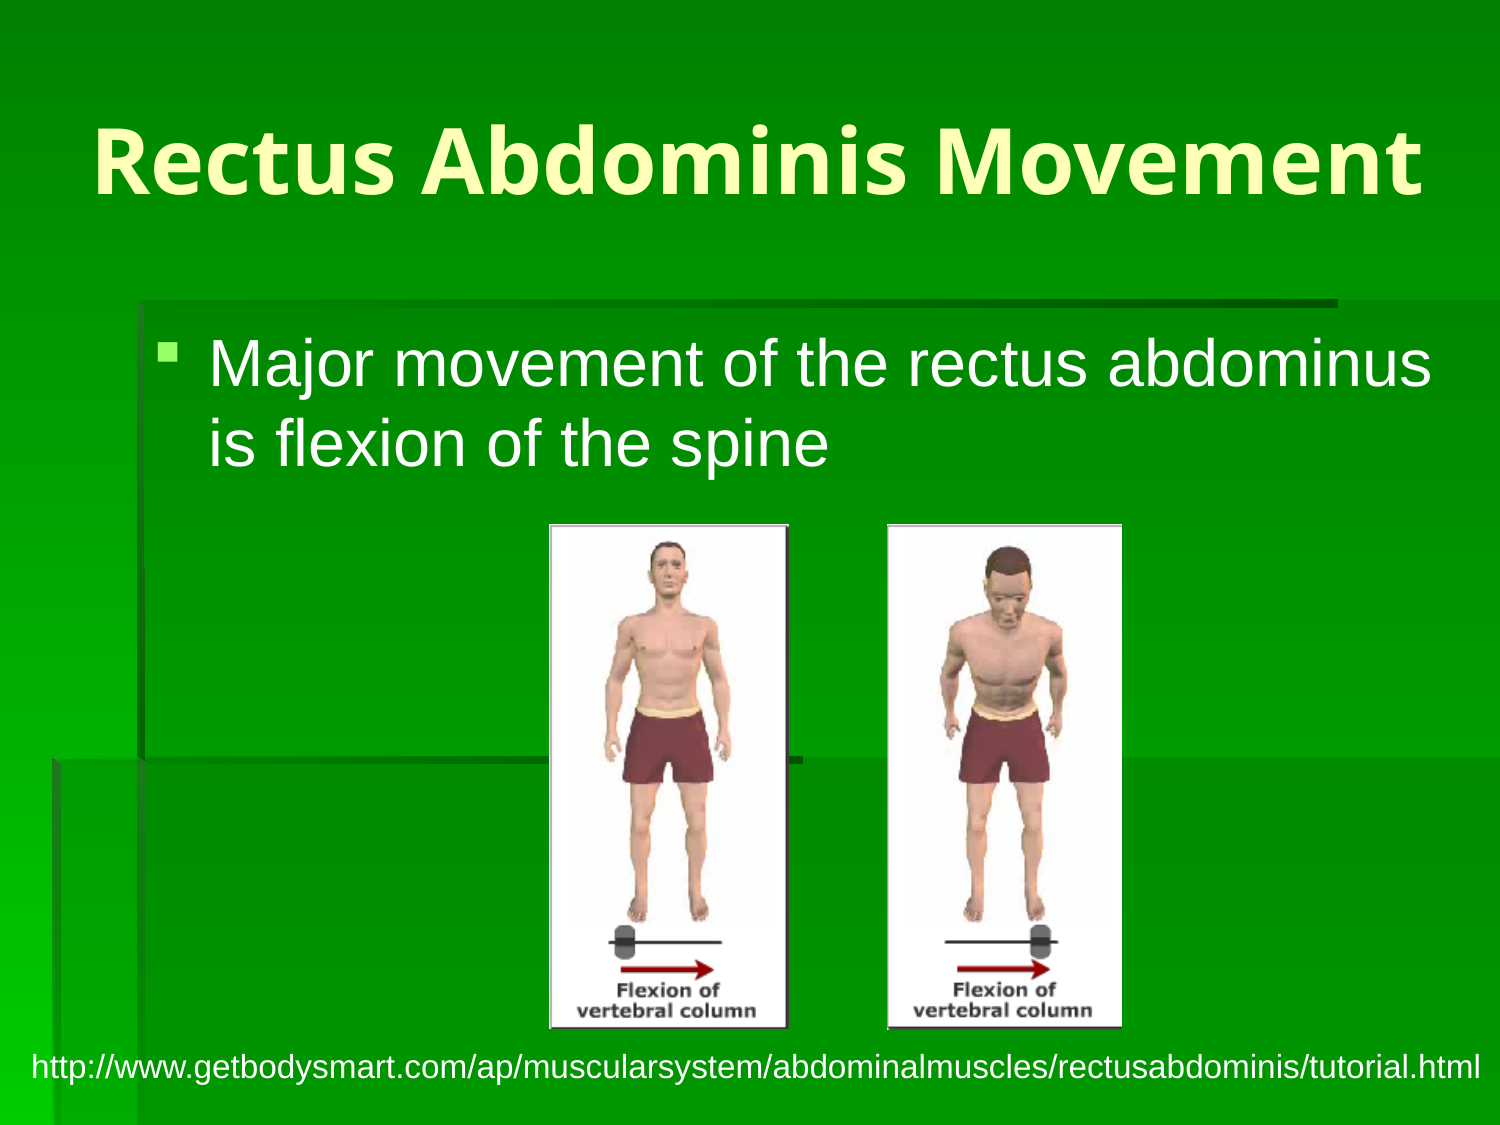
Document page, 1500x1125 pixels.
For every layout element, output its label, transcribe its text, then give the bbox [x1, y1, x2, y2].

picture [549, 524, 790, 1029]
list Major movement of the rectus abdominus is flexion of the spine [137, 312, 1451, 1000]
text_box http://www.getbodysmart.com/ap/muscularsystem/abdominalmuscles/rectusabdominis/tutorial.html [16, 1037, 1499, 1093]
picture [887, 524, 1123, 1030]
title Rectus Abdominis Movement [75, 40, 1451, 275]
